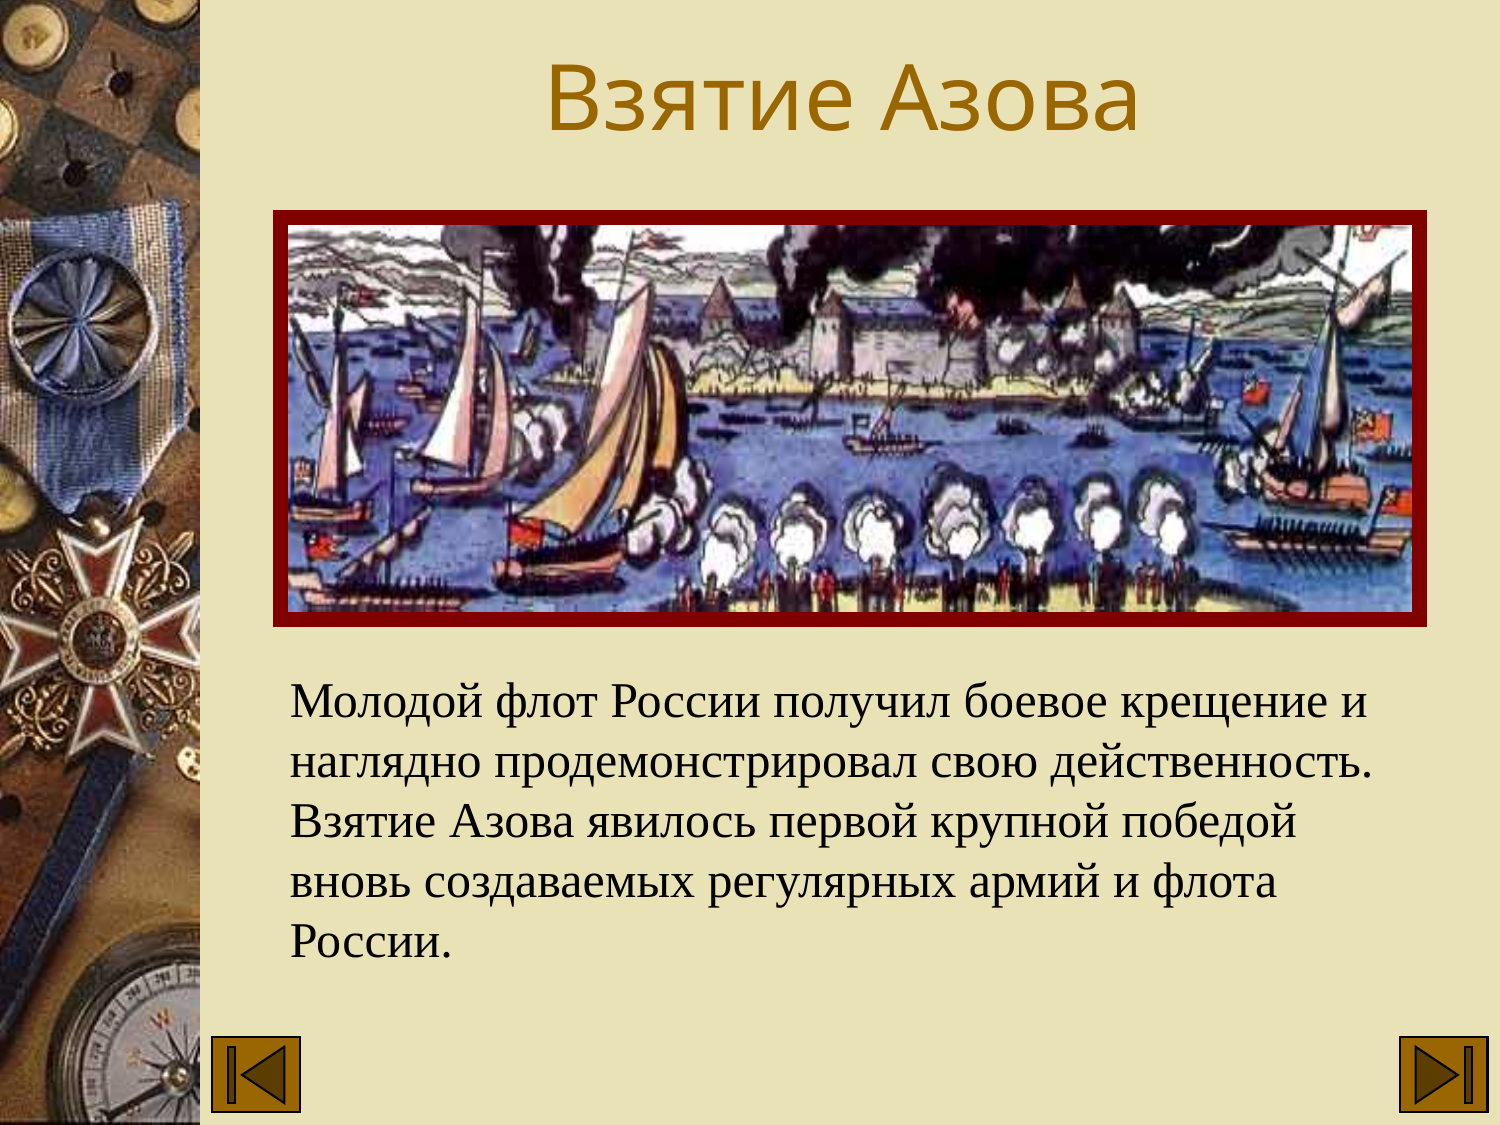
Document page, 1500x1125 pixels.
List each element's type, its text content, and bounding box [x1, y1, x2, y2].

text_box [212, 1037, 300, 1113]
picture [0, 0, 200, 1125]
text_box Молодой флот России получил боевое крещение и наглядно продемонстрировал свою действенность. Взятие Азова явилось первой крупной победой вновь создаваемых регулярных армий и флота России. [275, 660, 1438, 976]
picture [287, 224, 1413, 613]
text_box [1399, 1037, 1488, 1113]
title Взятие Азова [225, 0, 1463, 188]
